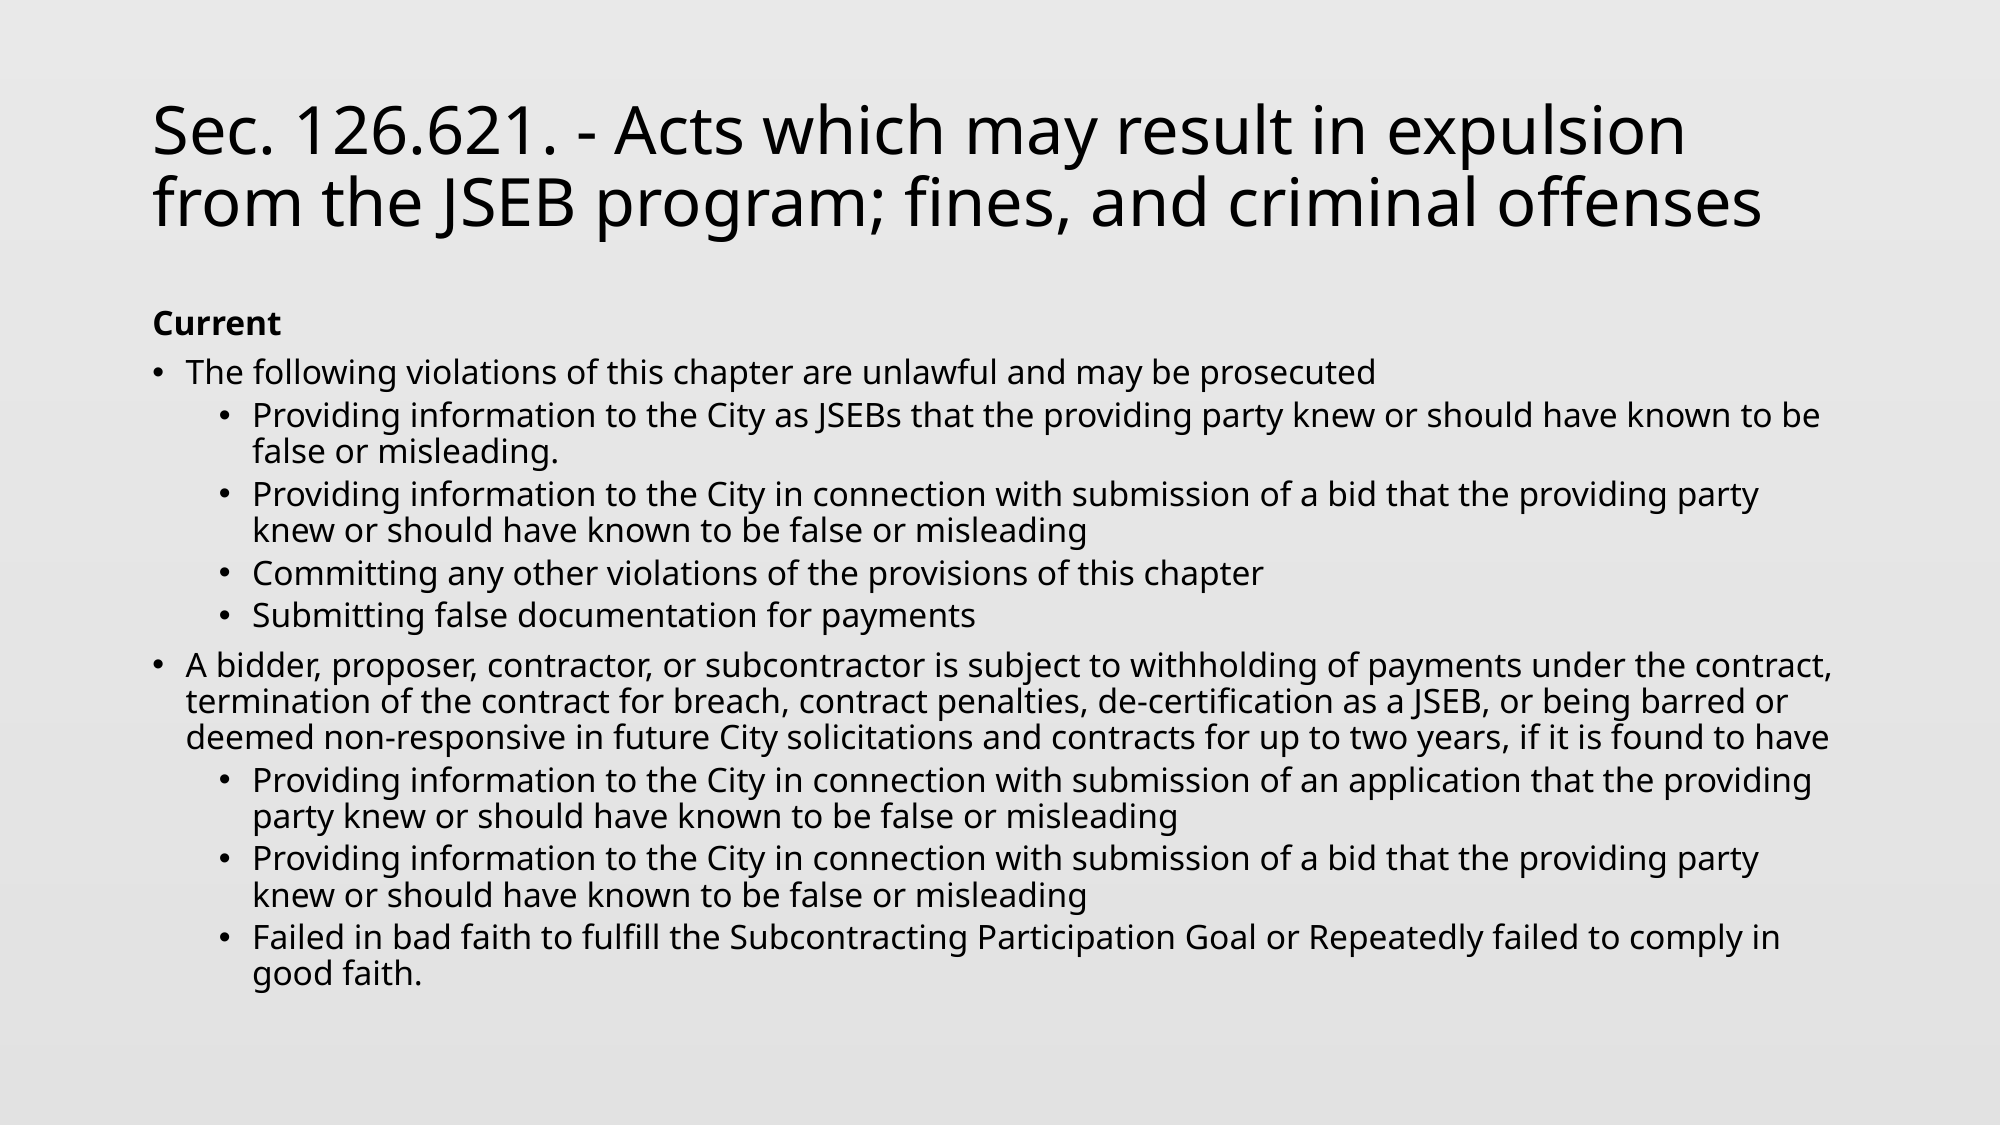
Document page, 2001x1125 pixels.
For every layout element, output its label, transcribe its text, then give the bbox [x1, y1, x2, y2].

list Current The following violations of this chapter are unlawful and may be prosecuted Providing information to the City as JSEBs that the providing party knew or should have known to be false or misleading. Providing information to the City in connection with submission of a bid that the providing party knew or should have known to be false or misleading Committing any other violations of the provisions of this chapter Submitting false documentation for payments A bidder, proposer, contractor, or subcontractor is subject to withholding of payments under the contract, termination of the contract for breach, contract penalties, de-certification as a JSEB, or being barred or deemed non-responsive in future City solicitations and contracts for up to two years, if it is found to have Providing information to the City in connection with submission of an application that the providing party knew or should have known to be false or misleading Providing information to the City in connection with submission of a bid that the providing party knew or should have known to be false or misleading Failed in bad faith to fulfill the Subcontracting Participation Goal or Repeatedly failed to comply in good faith. [137, 299, 1863, 1014]
title Sec. 126.621. - Acts which may result in expulsion from the JSEB program; fines, and criminal offenses [137, 59, 1863, 278]
